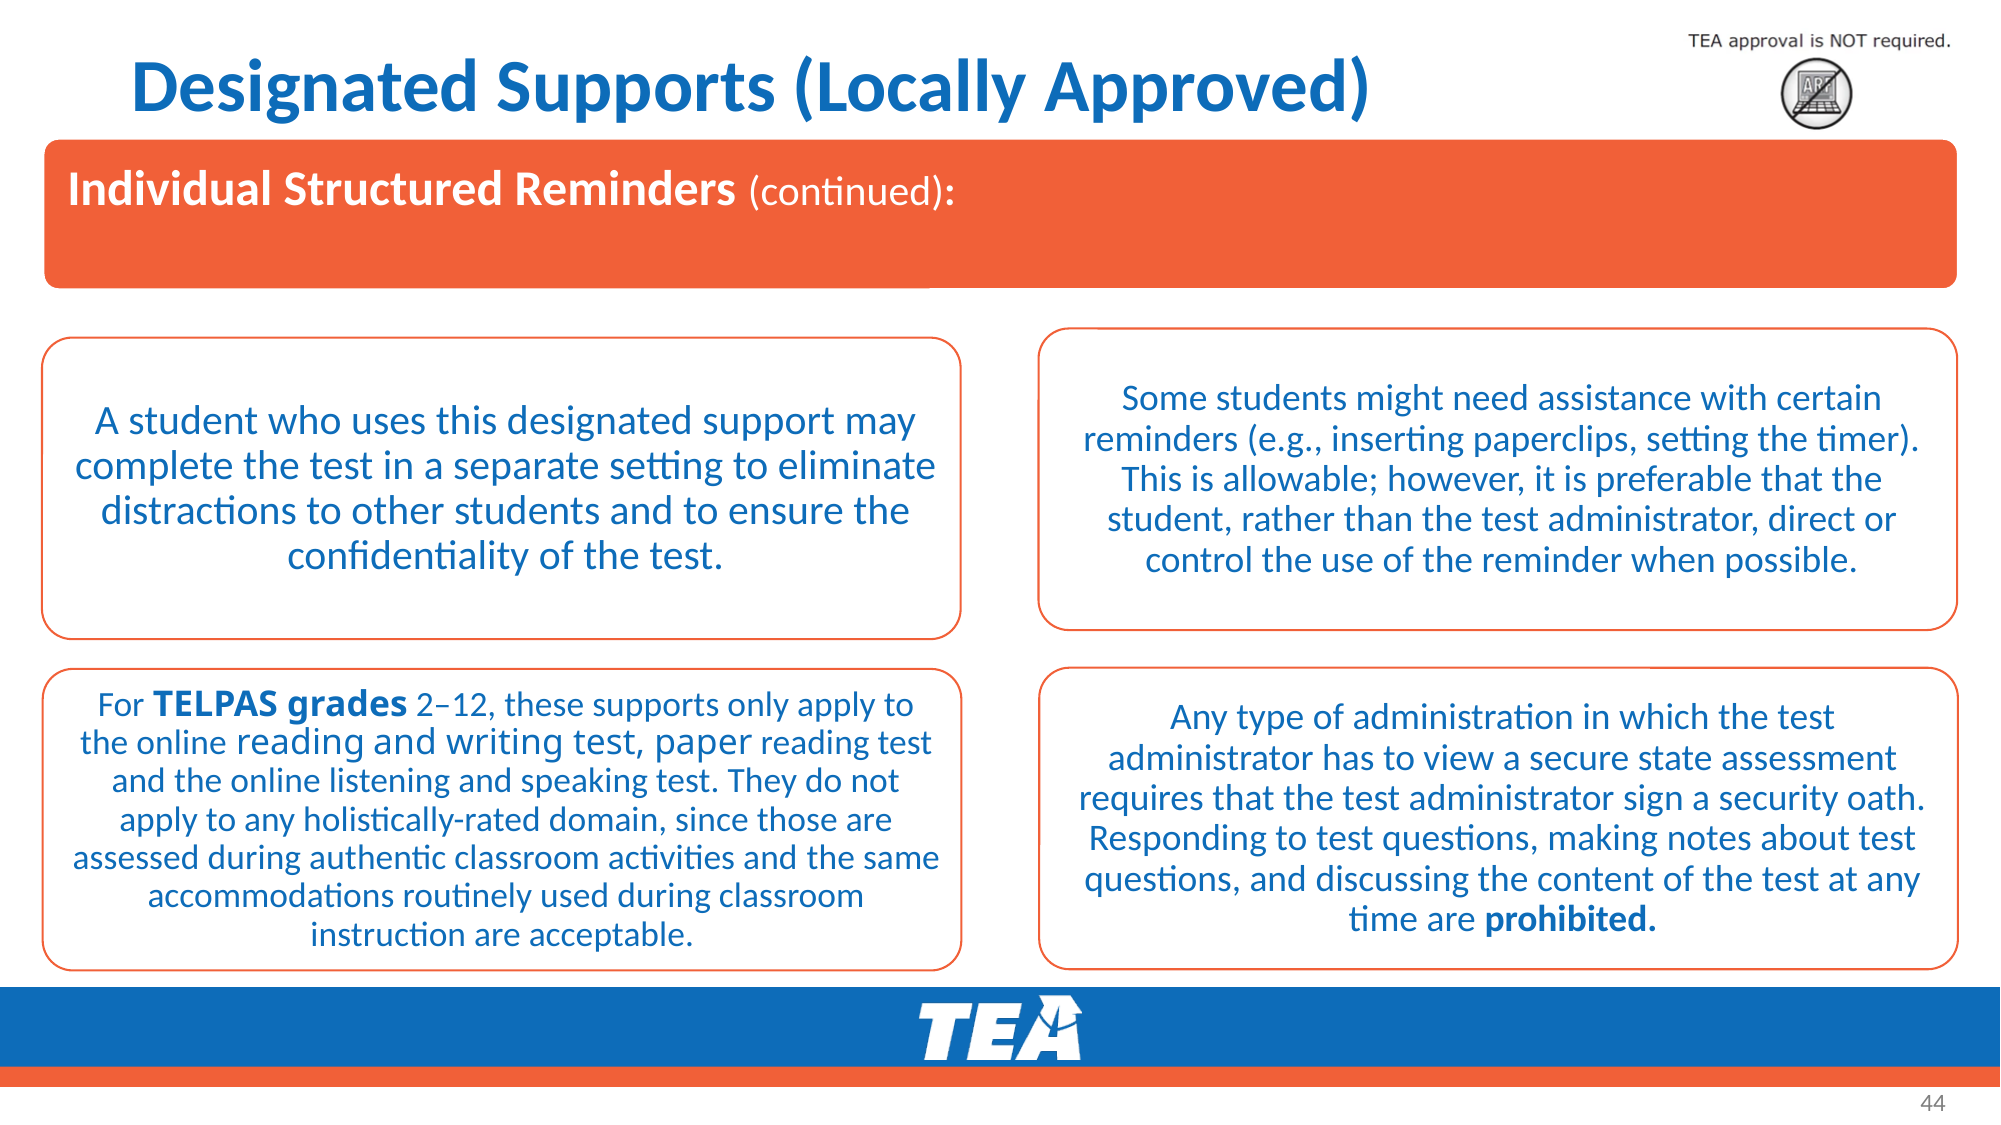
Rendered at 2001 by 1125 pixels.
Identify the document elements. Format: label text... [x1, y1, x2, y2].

picture [1683, 28, 1958, 135]
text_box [42, 138, 1958, 971]
slide_number 44 [1510, 1071, 1961, 1125]
title Designated Supports (Locally Approved) [116, 25, 1942, 137]
picture [918, 994, 1082, 1060]
